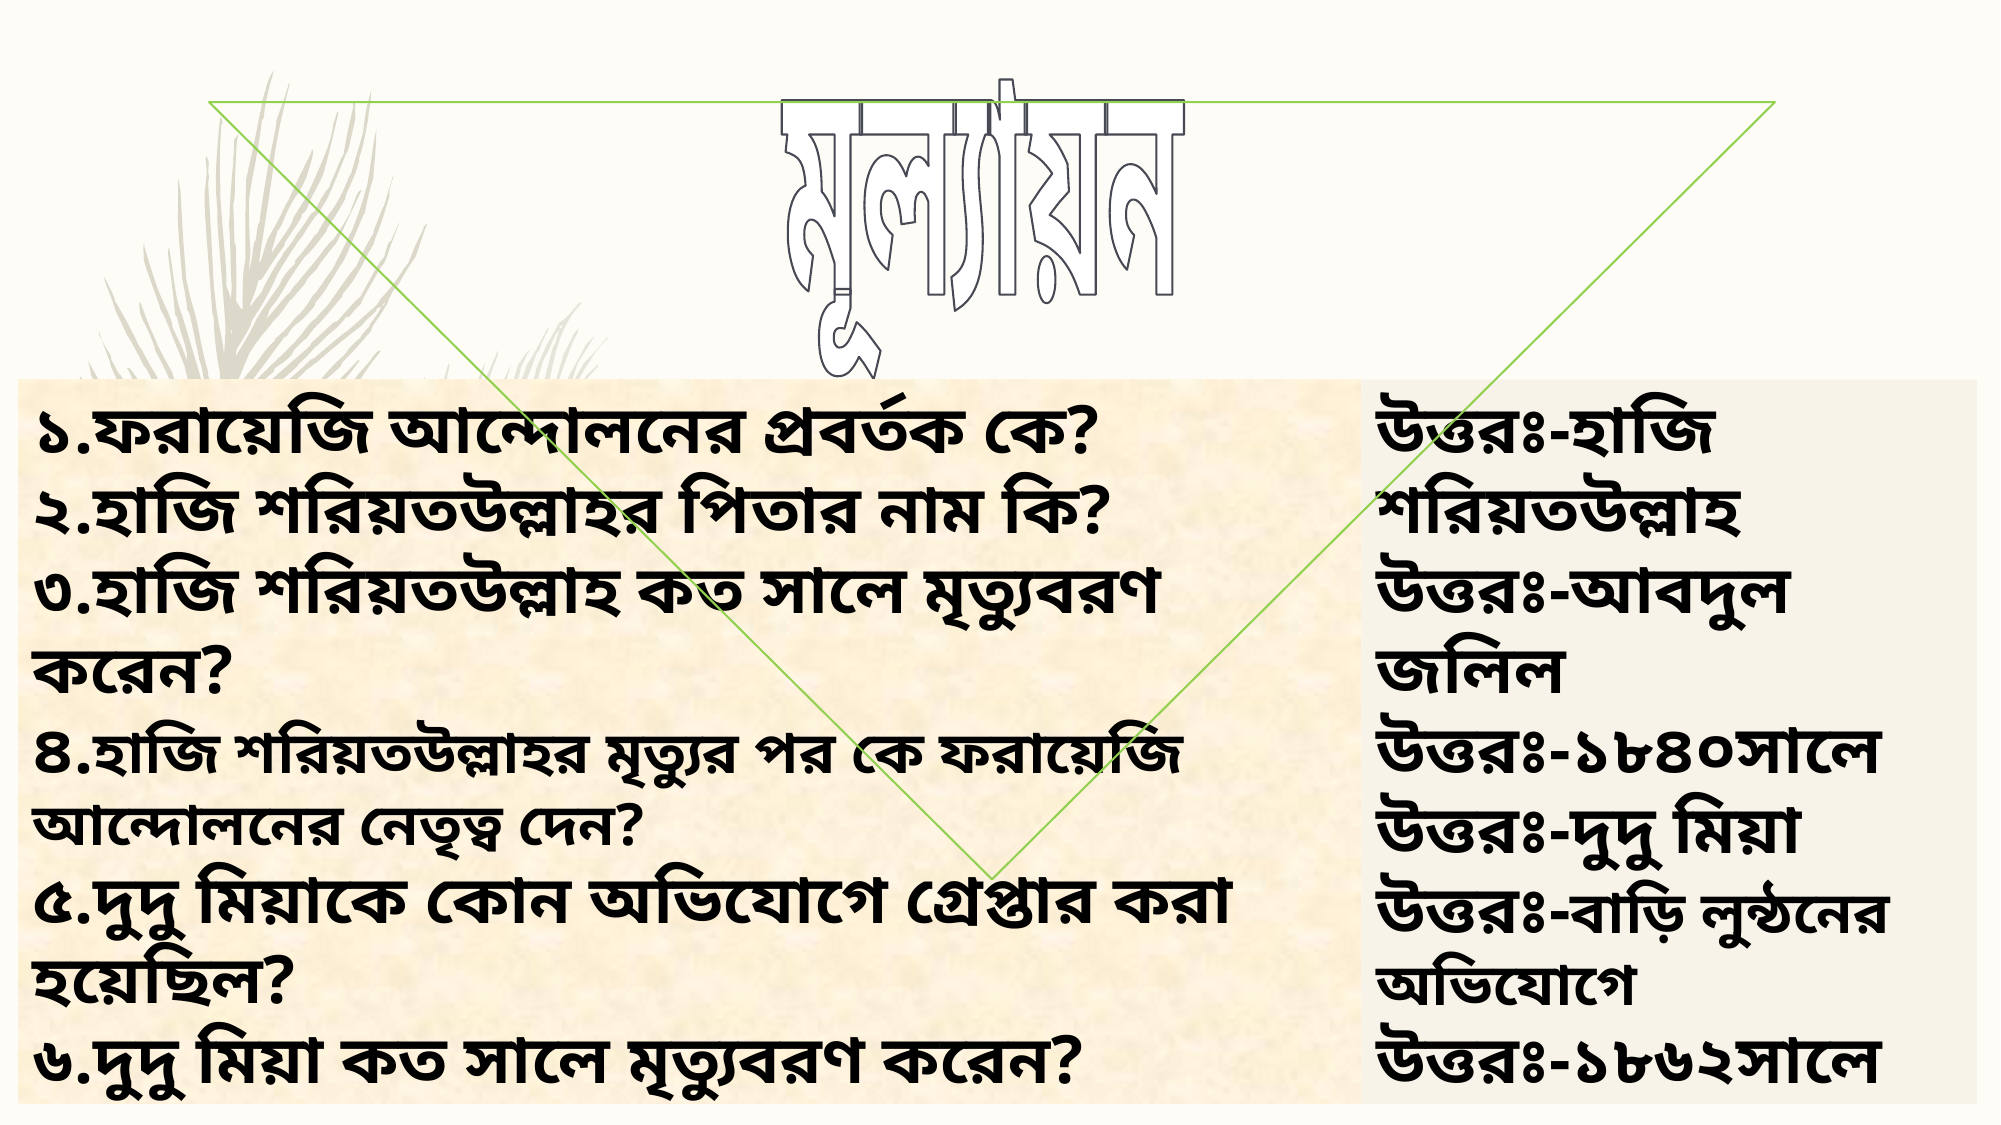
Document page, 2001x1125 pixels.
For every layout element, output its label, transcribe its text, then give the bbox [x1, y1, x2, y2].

text_box উত্তরঃ-হাজি শরিয়তউল্লাহ উত্তরঃ-আবদুল জলিল উত্তরঃ-১৮৪০সালে উত্তরঃ-দুদু মিয়া উত্তরঃ-বাড়ি লুন্ঠনের অভিযোগে উত্তরঃ-১৮৬২সালে [1361, 379, 1978, 1104]
text_box মূল্যায়ন [998, 78, 1186, 101]
text_box ১.ফরায়েজি আন্দোলনের প্রবর্তক কে? ২.হাজি শরিয়তউল্লাহর পিতার নাম কি? ৩.হাজি শরিয়তউল্লাহ কত সালে মৃত্যুবরণ করেন? ৪.হাজি শরিয়তউল্লাহর মৃত্যুর পর কে ফরায়েজি আন্দোলনের নেতৃত্ব দেন? ৫.দুদু মিয়াকে কোন অভিযোগে গ্রেপ্তার করা হয়েছিল? ৬.দুদু মিয়া কত সালে মৃত্যুবরণ করেন? [18, 379, 1361, 1104]
text_box [208, 101, 1776, 881]
